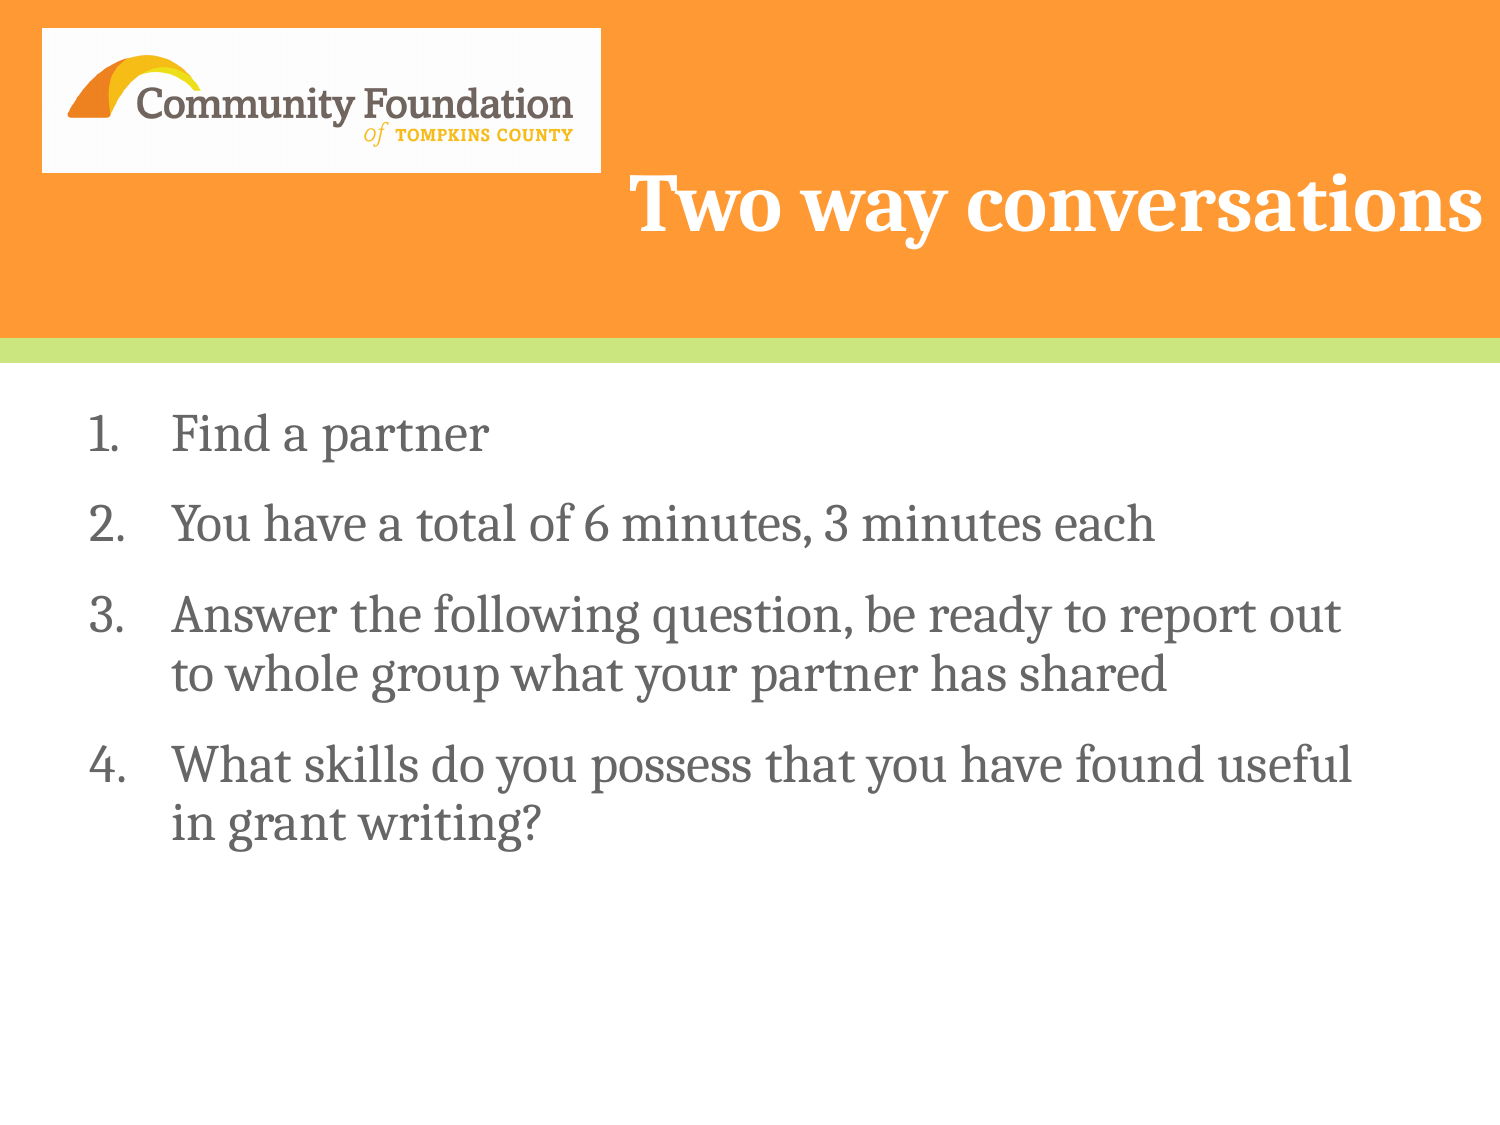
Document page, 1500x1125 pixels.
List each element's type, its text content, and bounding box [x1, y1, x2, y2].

text_box [0, 0, 1500, 338]
text_box Two way conversations [98, 112, 1500, 334]
picture [42, 28, 602, 173]
text_box Find a partner You have a total of 6 minutes, 3 minutes each Answer the following question, be ready to report out to whole group what your partner has shared What skills do you possess that you have found useful in grant writing? [74, 396, 1393, 951]
text_box [0, 338, 1500, 363]
